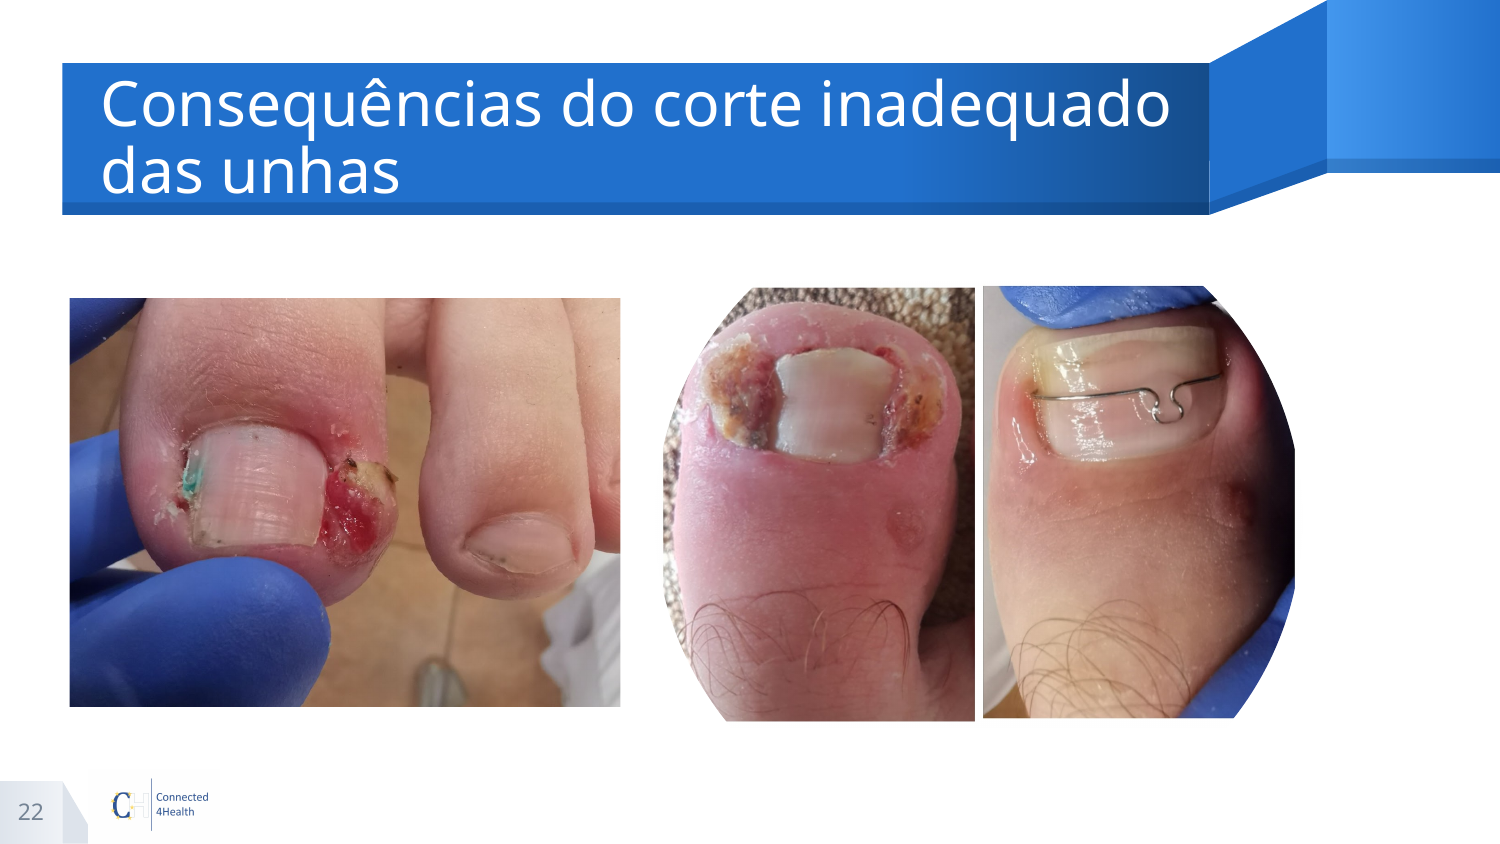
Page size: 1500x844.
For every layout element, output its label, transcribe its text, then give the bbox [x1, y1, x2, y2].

title Consequências do corte inadequado das unhas [100, 64, 1210, 215]
slide_number 22 [0, 781, 63, 844]
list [69, 298, 621, 707]
picture [654, 281, 1303, 728]
picture [88, 769, 220, 844]
